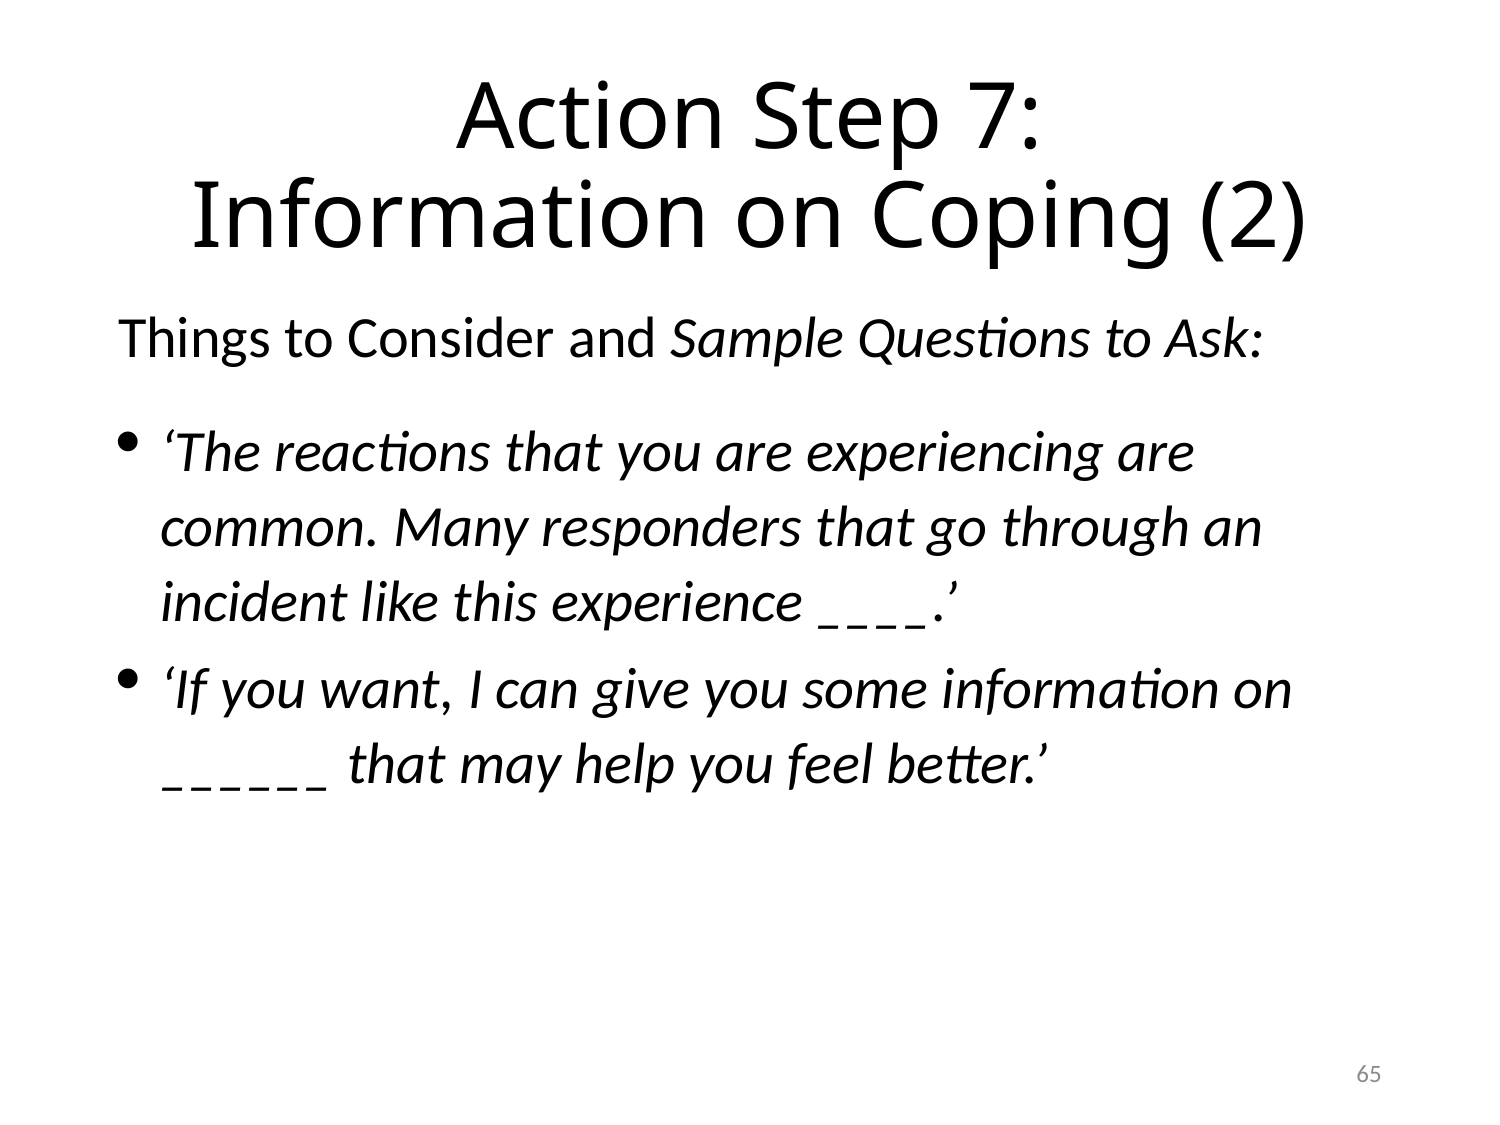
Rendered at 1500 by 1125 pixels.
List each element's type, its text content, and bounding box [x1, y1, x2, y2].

title Action Step 7: Information on Coping (2) [103, 59, 1397, 278]
list Things to Consider and Sample Questions to Ask: ‘The reactions that you are experiencing are common. Many responders that go through an incident like this experience ____.’ ‘If you want, I can give you some information on ______ that may help you feel better.’ [103, 299, 1397, 1014]
slide_number 64 [1059, 1042, 1397, 1103]
